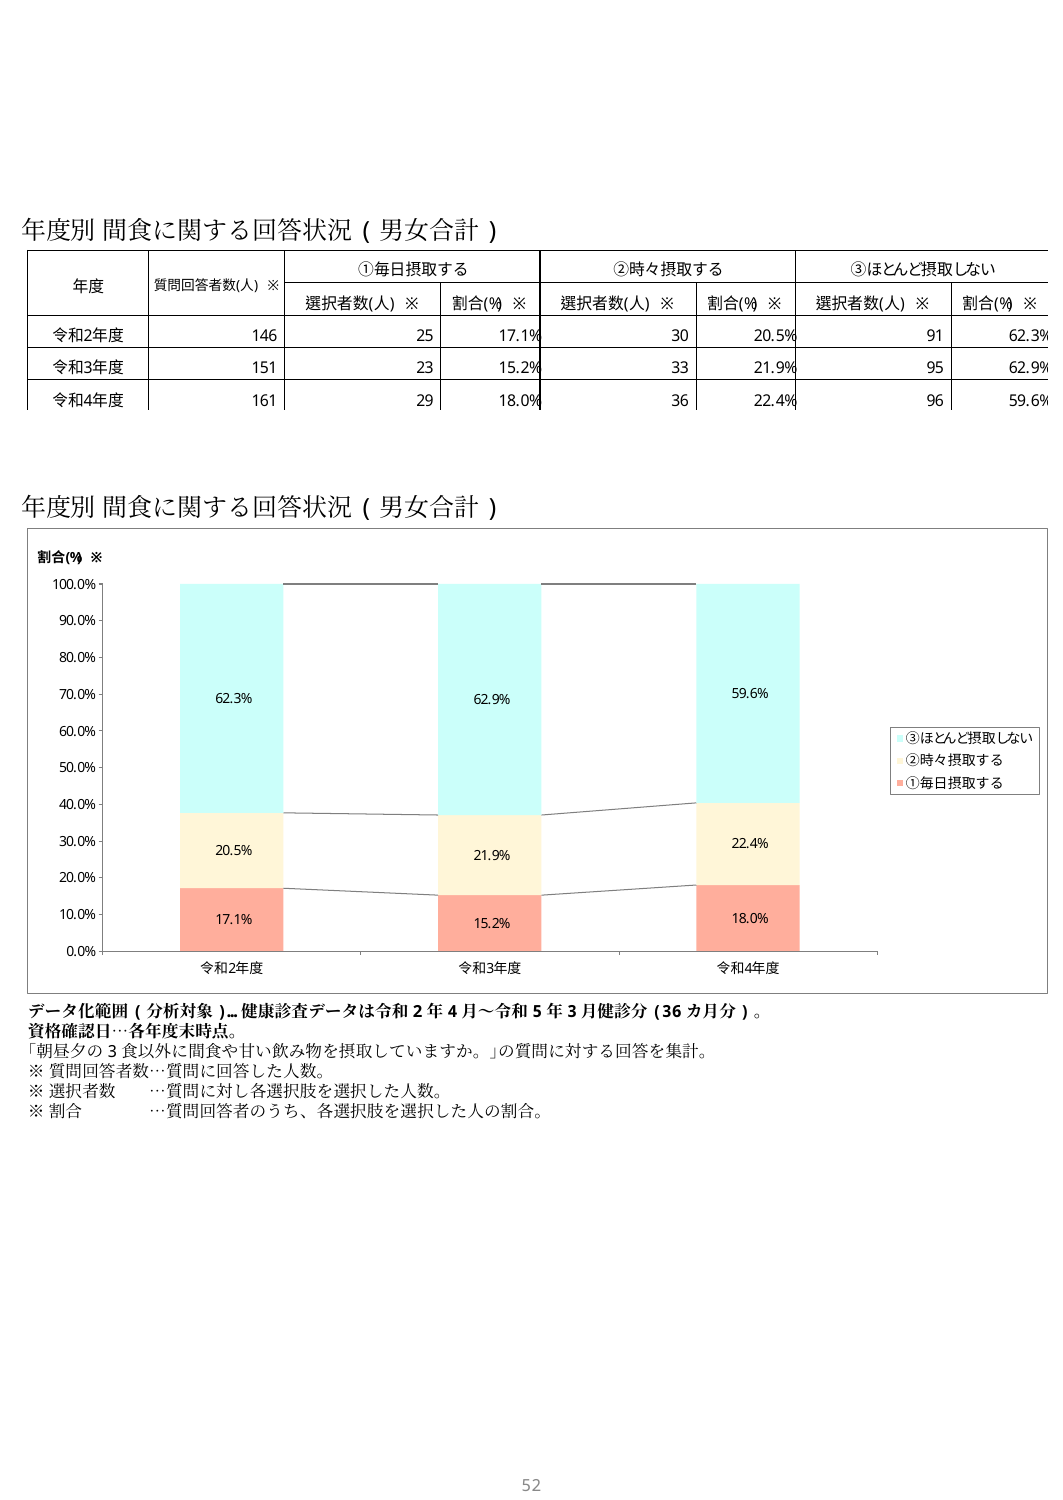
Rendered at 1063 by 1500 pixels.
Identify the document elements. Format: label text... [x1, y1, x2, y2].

picture [26, 249, 1049, 410]
text_box 年度別 間食に関する回答状況(男女合計) [19, 484, 518, 530]
text_box データ化範囲(分析対象)…健康診査データは令和2年4月～令和5年3月健診分(36カ月分)。 資格確認日…各年度末時点。 ｢朝昼夕の3食以外に間食や甘い飲み物を摂取していますか。｣の質問に対する回答を集計。 ※質問回答者数…質問に回答した人数。 ※選択者数 …質問に対し各選択肢を選択した人数。 ※割合 …質問回答者のうち、各選択肢を選択した人の割合。 [27, 1002, 977, 1128]
picture [26, 527, 1049, 994]
text_box 年度別 間食に関する回答状況(男女合計) [19, 206, 518, 252]
slide_number 51 [407, 1446, 656, 1500]
